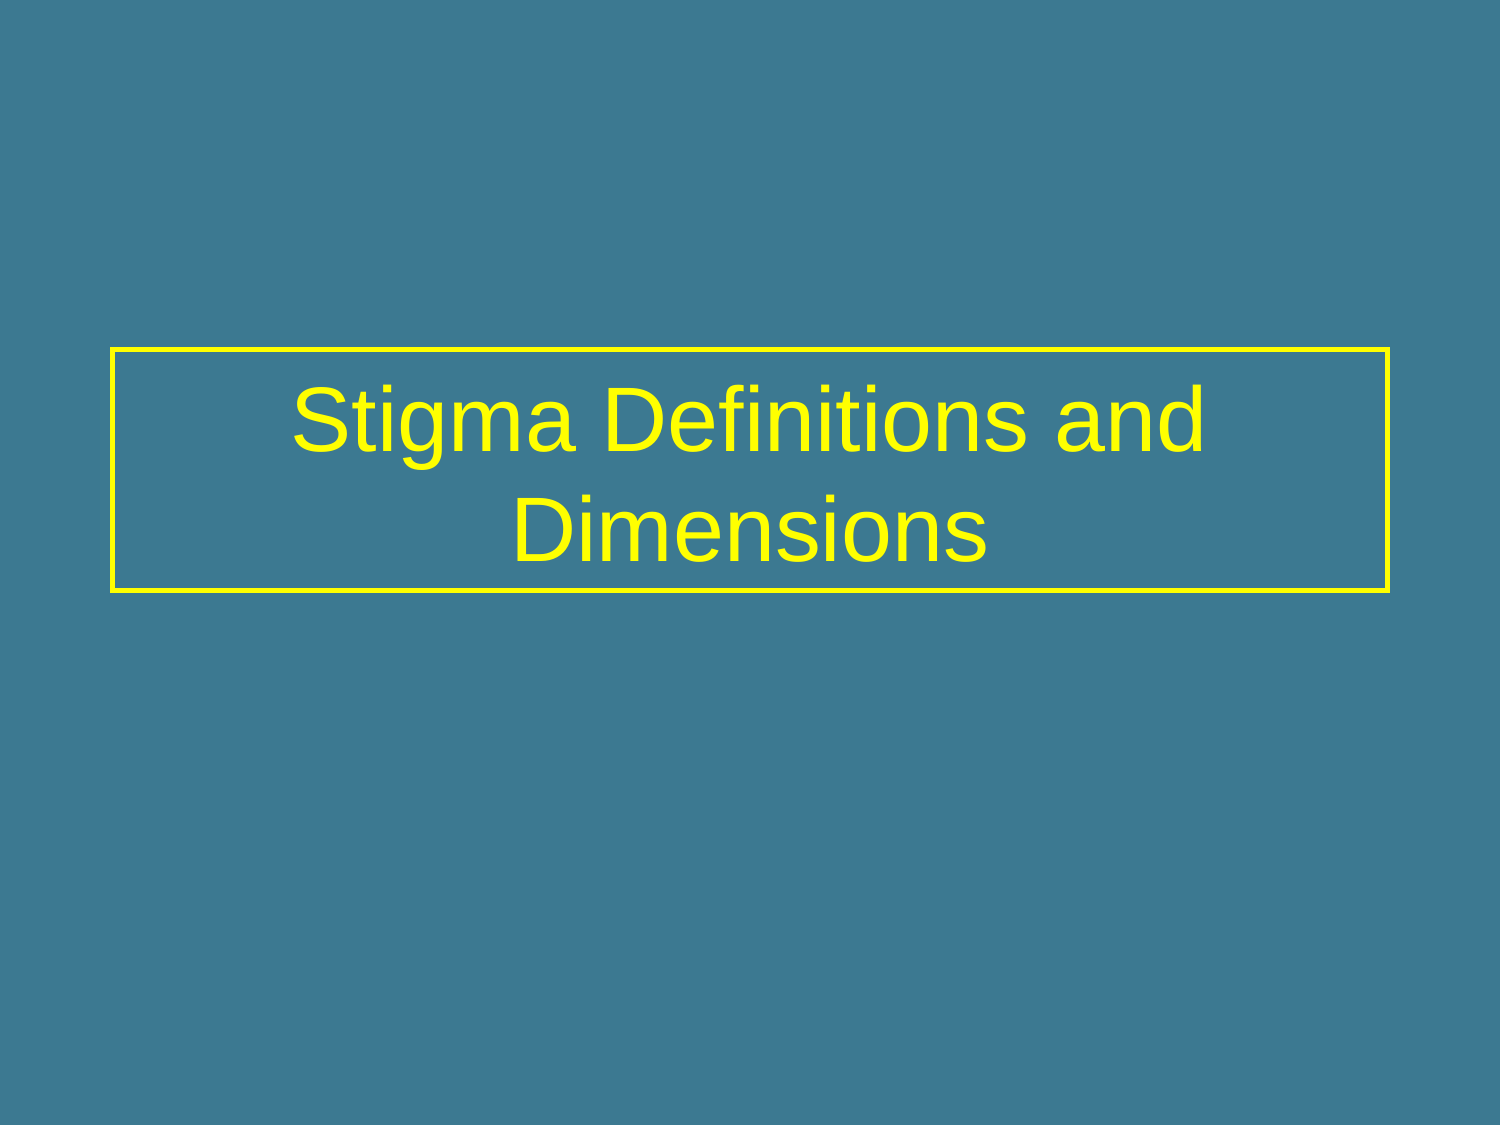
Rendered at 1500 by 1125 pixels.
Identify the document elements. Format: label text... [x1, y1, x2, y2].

title Stigma Definitions and Dimensions [112, 349, 1388, 591]
